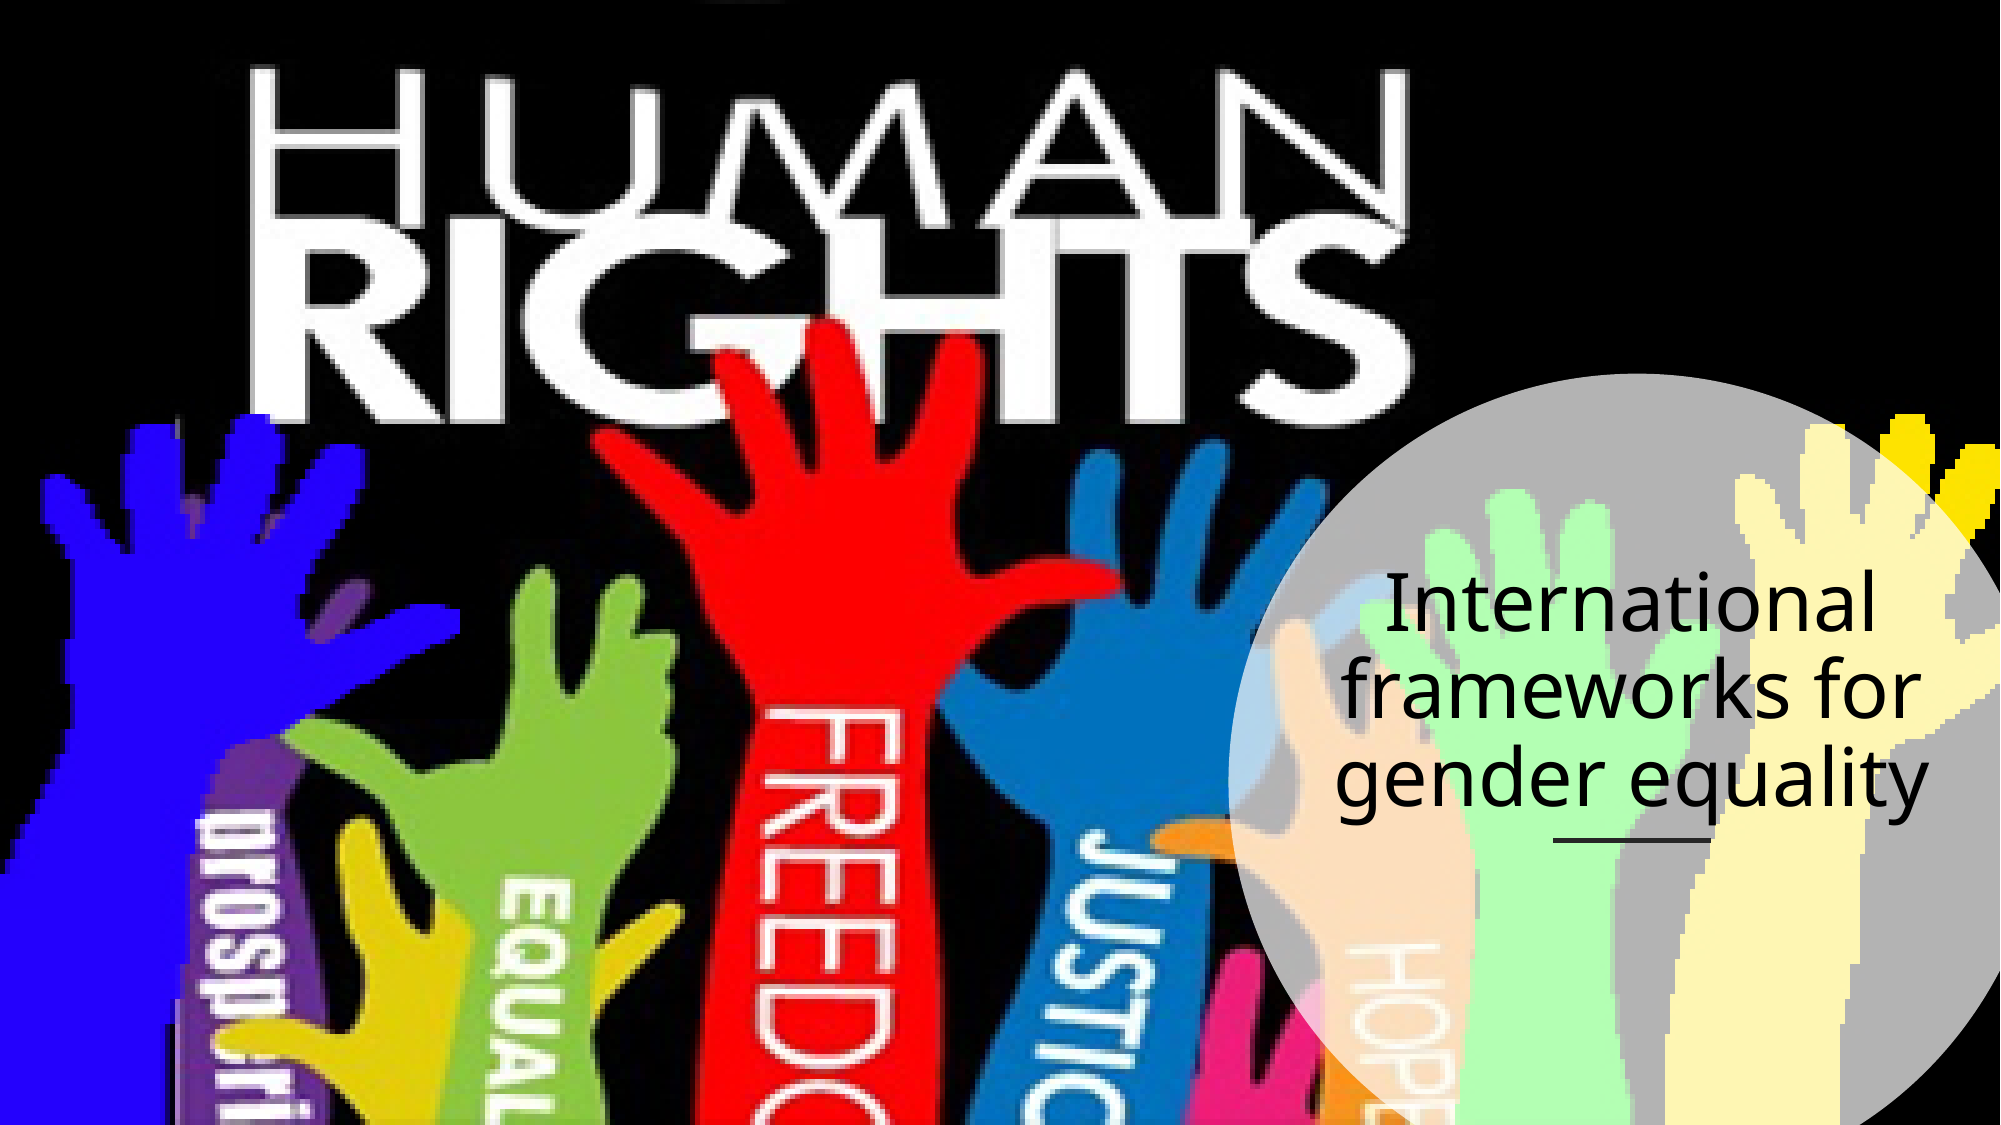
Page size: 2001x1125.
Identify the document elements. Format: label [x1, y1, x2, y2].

list [0, 0, 2000, 1125]
